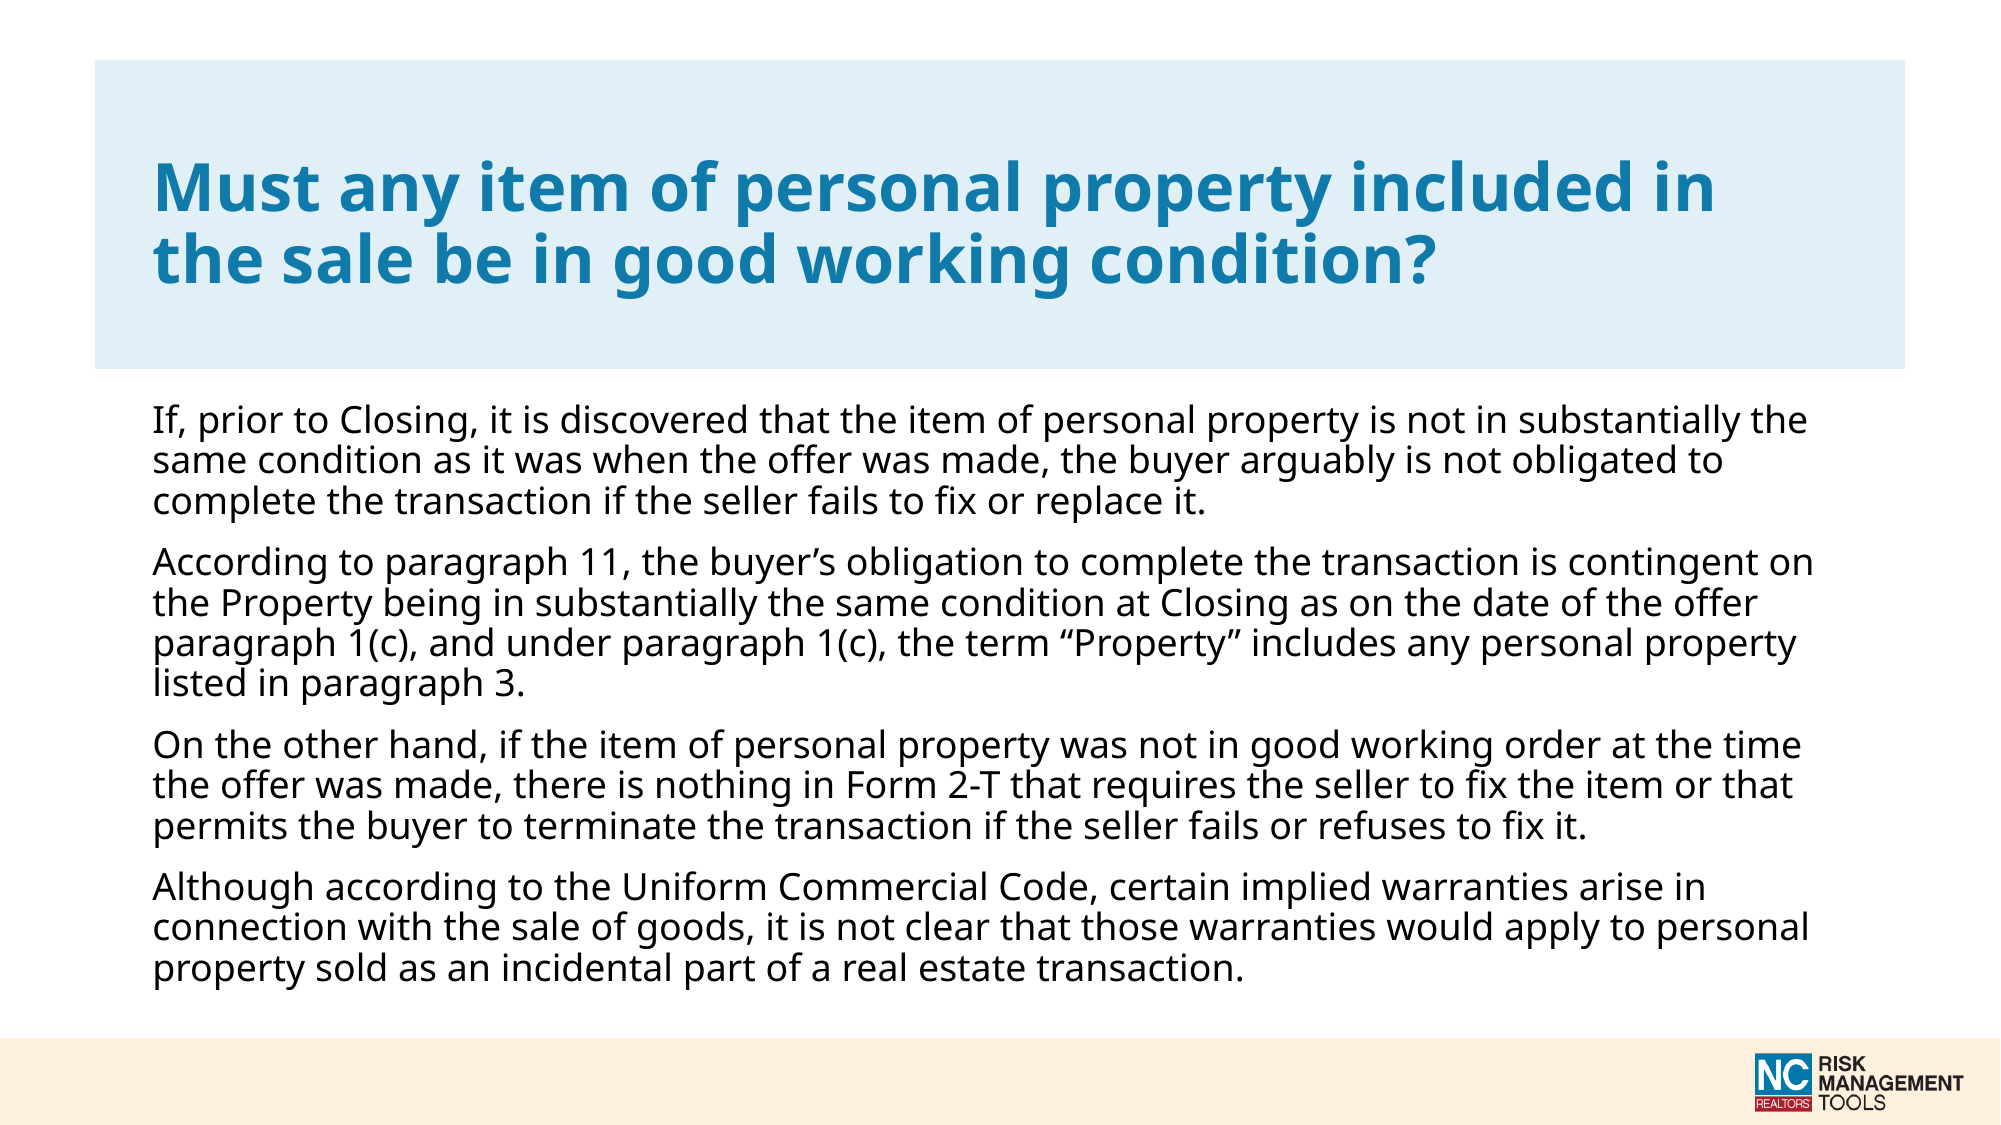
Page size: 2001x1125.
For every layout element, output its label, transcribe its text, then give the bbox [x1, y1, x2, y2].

text_box [0, 1037, 1712, 1125]
title Must any item of personal property included in the sale be in good working condition? [137, 70, 1863, 382]
text_box If, prior to Closing, it is discovered that the item of personal property is not in substantially the same condition as it was when the offer was made, the buyer arguably is not obligated to complete the transaction if the seller fails to fix or replace it. According to paragraph 11, the buyer’s obligation to complete the transaction is contingent on the Property being in substantially the same condition at Closing as on the date of the offer paragraph 1(c), and under paragraph 1(c), the term “Property” includes any personal property listed in paragraph 3. On the other hand, if the item of personal property was not in good working order at the time the offer was made, there is nothing in Form 2-T that requires the seller to fix the item or that permits the buyer to terminate the transaction if the seller fails or refuses to fix it. Although according to the Uniform Commercial Code, certain implied warranties arise in connection with the sale of goods, it is not clear that those warranties would apply to personal property sold as an incidental part of a real estate transaction. [137, 393, 1863, 1014]
picture [1712, 1015, 2000, 1125]
text_box [94, 59, 1906, 370]
